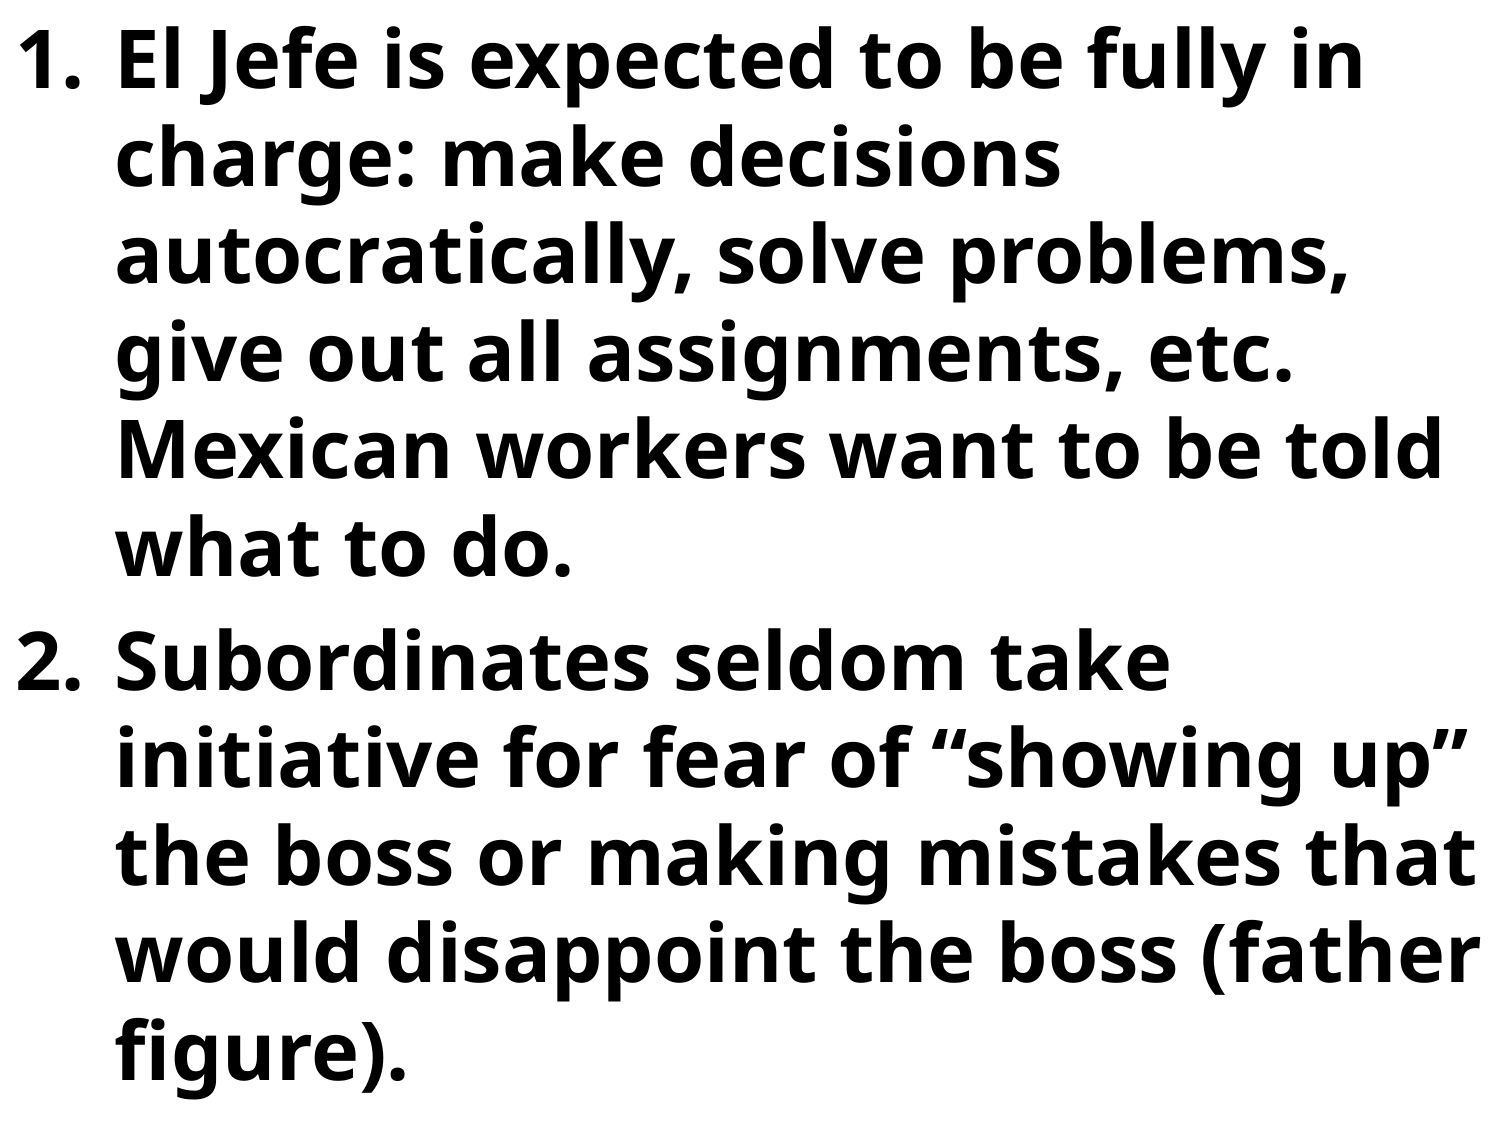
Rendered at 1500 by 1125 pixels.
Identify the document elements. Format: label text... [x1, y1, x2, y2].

list El Jefe is expected to be fully in charge: make decisions autocratically, solve problems, give out all assignments, etc. Mexican workers want to be told what to do..” Subordinates seldom take initiative for fear of “showing up” the boss or making mistakes that would disappoint the boss (father figure). [0, 0, 1500, 1125]
